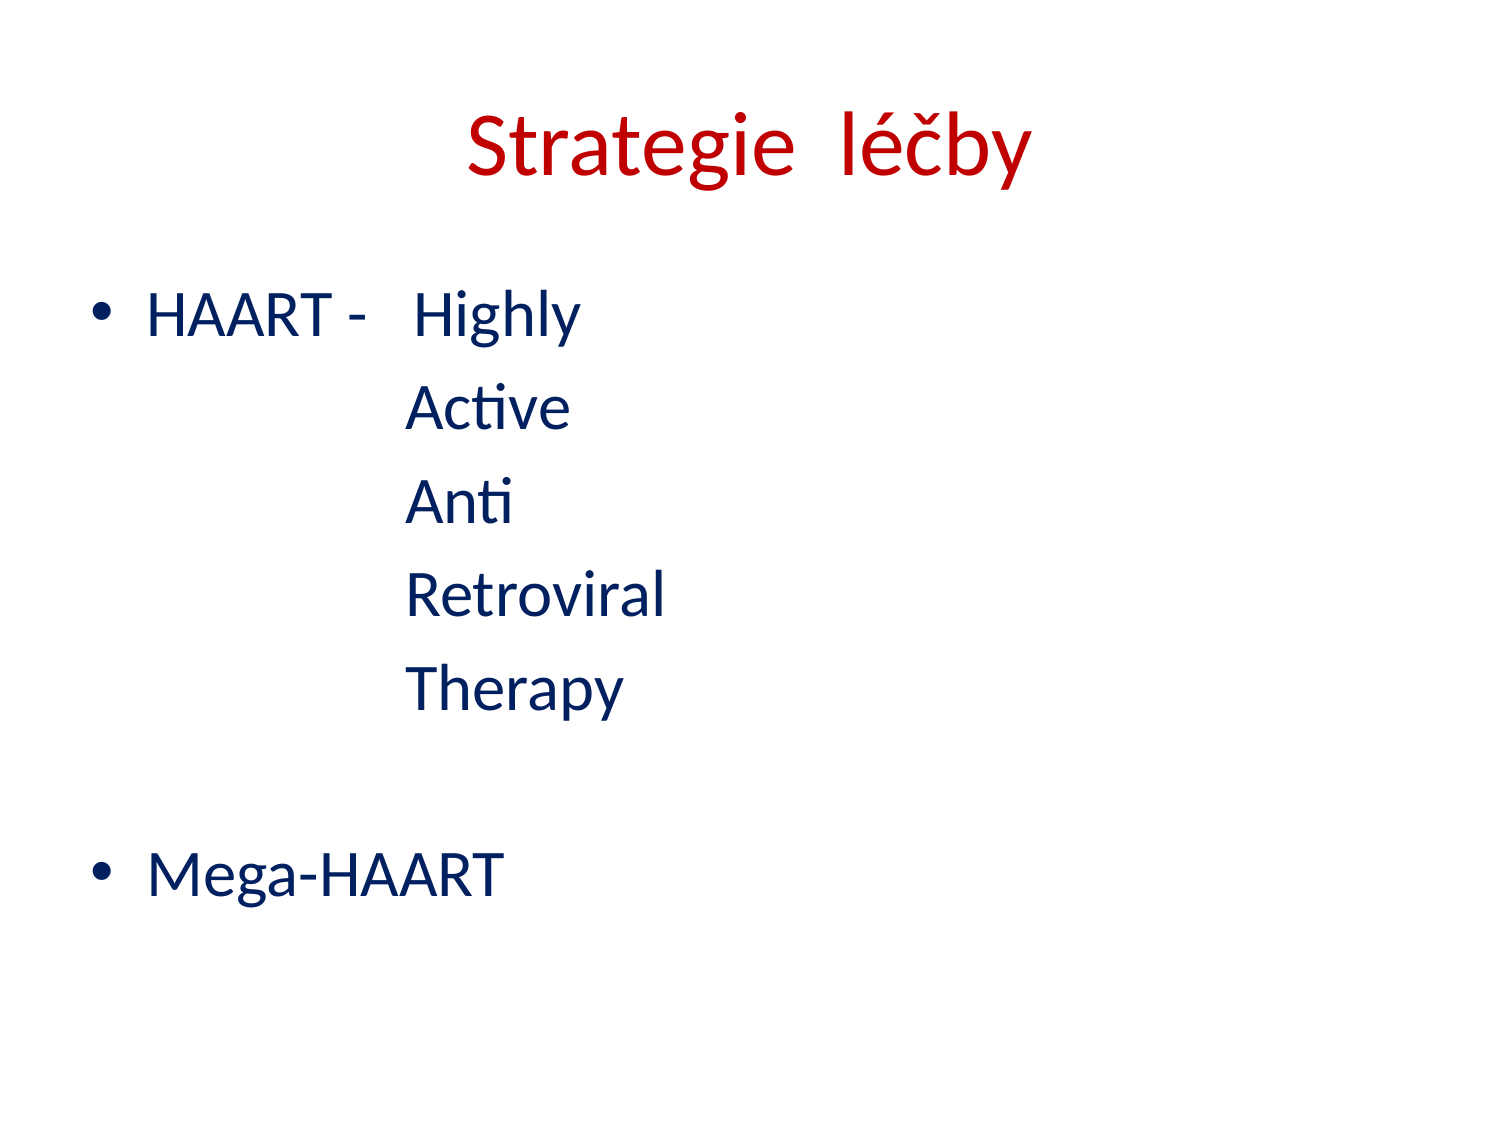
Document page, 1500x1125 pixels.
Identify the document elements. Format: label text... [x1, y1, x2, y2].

list HAART - Highly Active Anti Retroviral Therapy Mega-HAART [75, 262, 1425, 1005]
title Strategie léčby [75, 45, 1425, 233]
